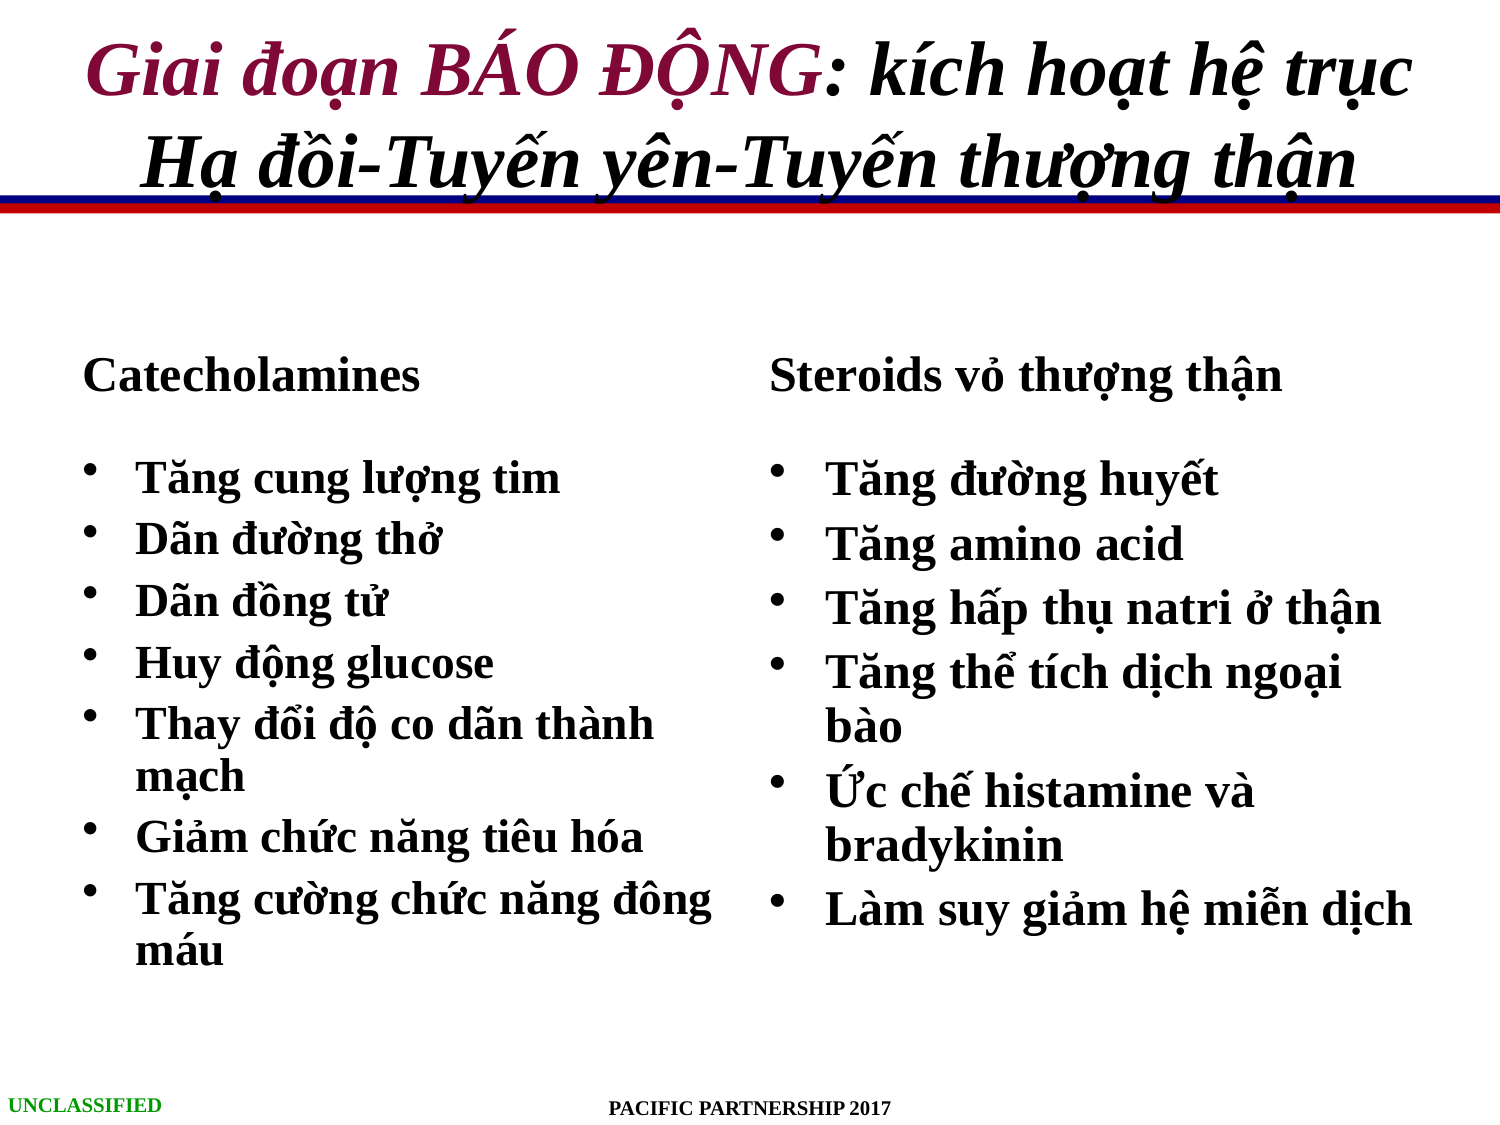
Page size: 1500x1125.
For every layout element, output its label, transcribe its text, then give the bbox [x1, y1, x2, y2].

list Steroids vỏ thượng thận [761, 303, 1426, 410]
text_box Tăng cung lượng tim Dãn đường thở Dãn đồng tử Huy động glucose Thay đổi độ co dãn thành mạch Giảm chức năng tiêu hóa Tăng cường chức năng đông máu [75, 445, 738, 1005]
text_box Tăng đường huyết Tăng amino acid Tăng hấp thụ natri ở thận Tăng thể tích dịch ngoại bào Ức chế histamine và bradykinin Làm suy giảm hệ miễn dịch [761, 445, 1425, 1005]
list Catecholamines [74, 303, 739, 410]
title Giai đoạn BÁO ĐỘNG: kích hoạt hệ trục Hạ đồi-Tuyến yên-Tuyến thượng thận [74, 0, 1426, 255]
